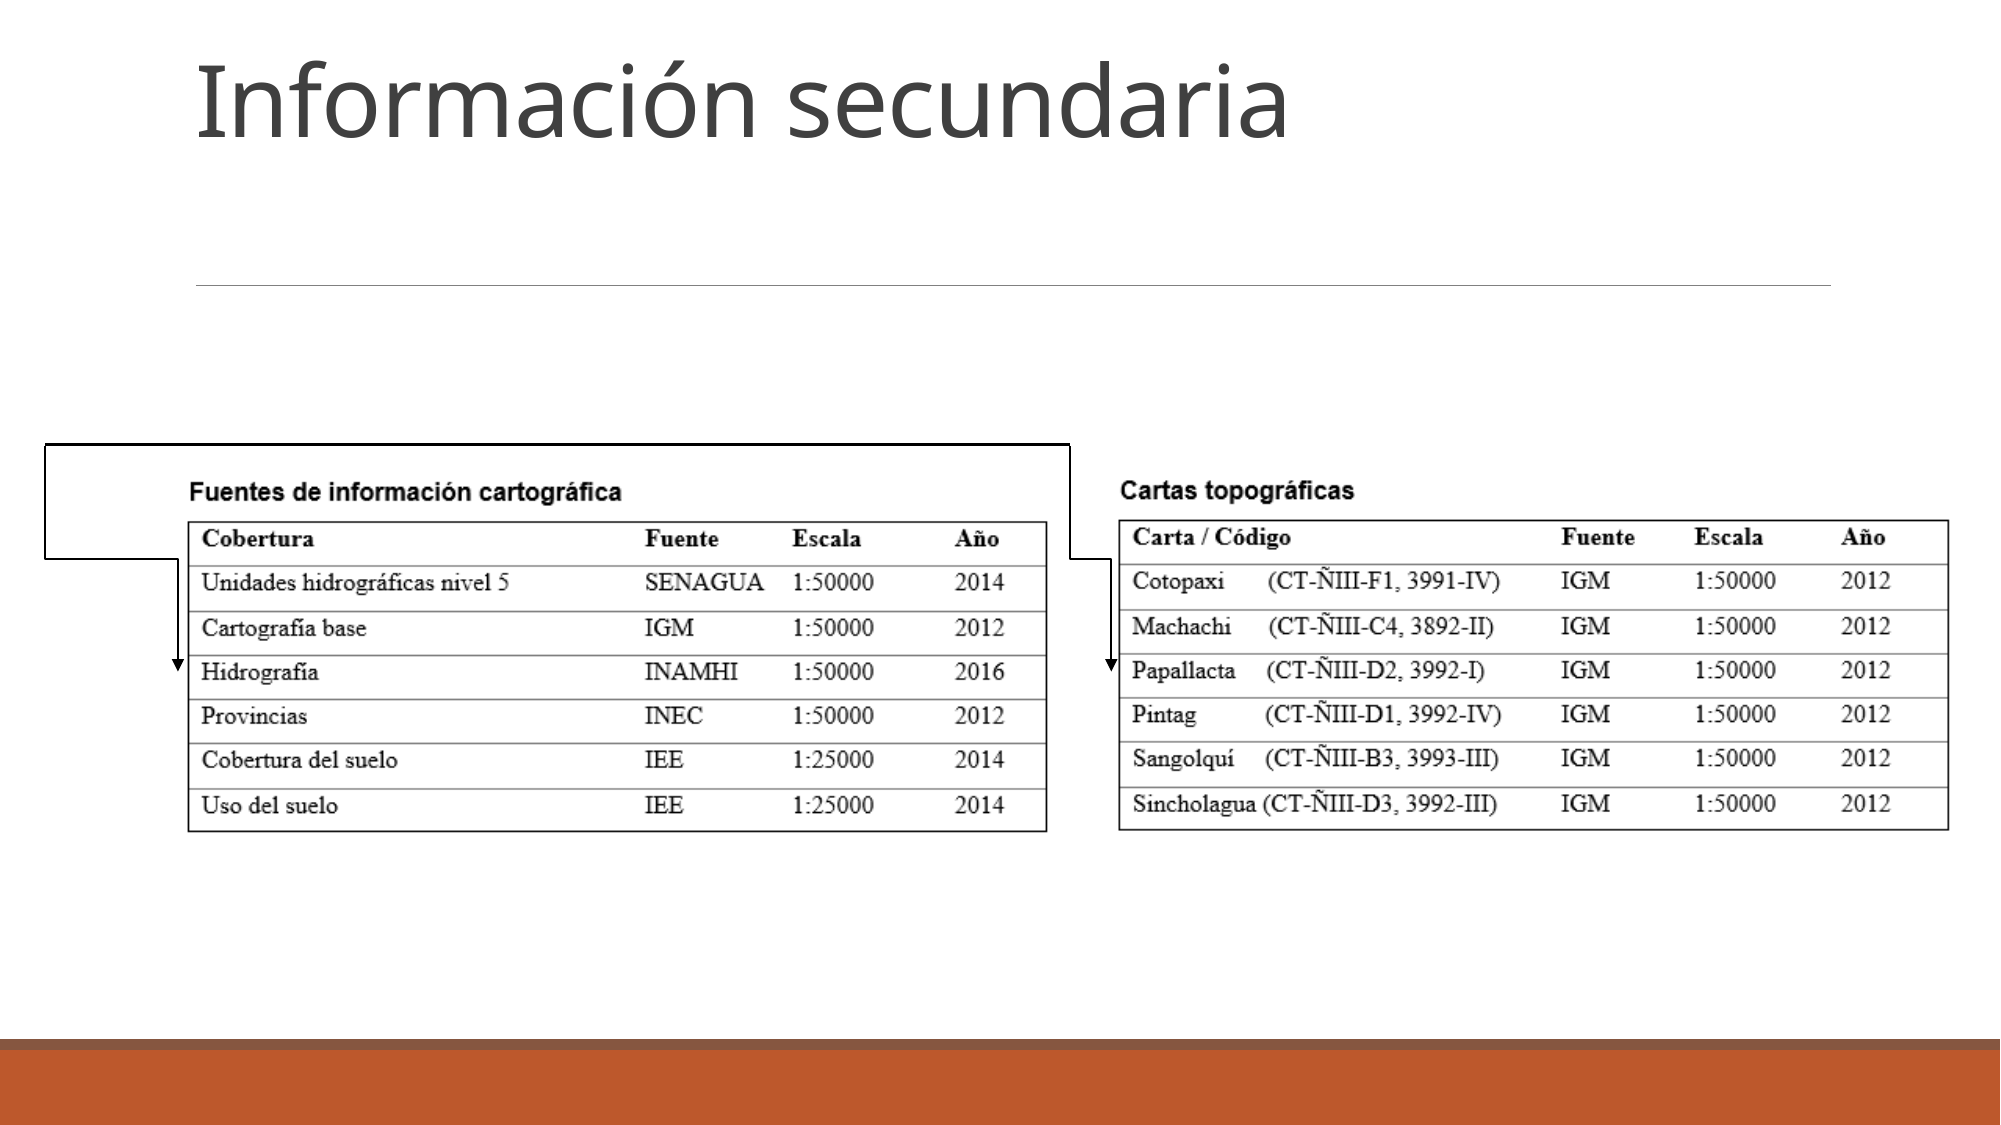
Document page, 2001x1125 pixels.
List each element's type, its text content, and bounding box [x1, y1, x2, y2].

title Información secundaria [180, 47, 1830, 285]
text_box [44, 444, 1966, 845]
